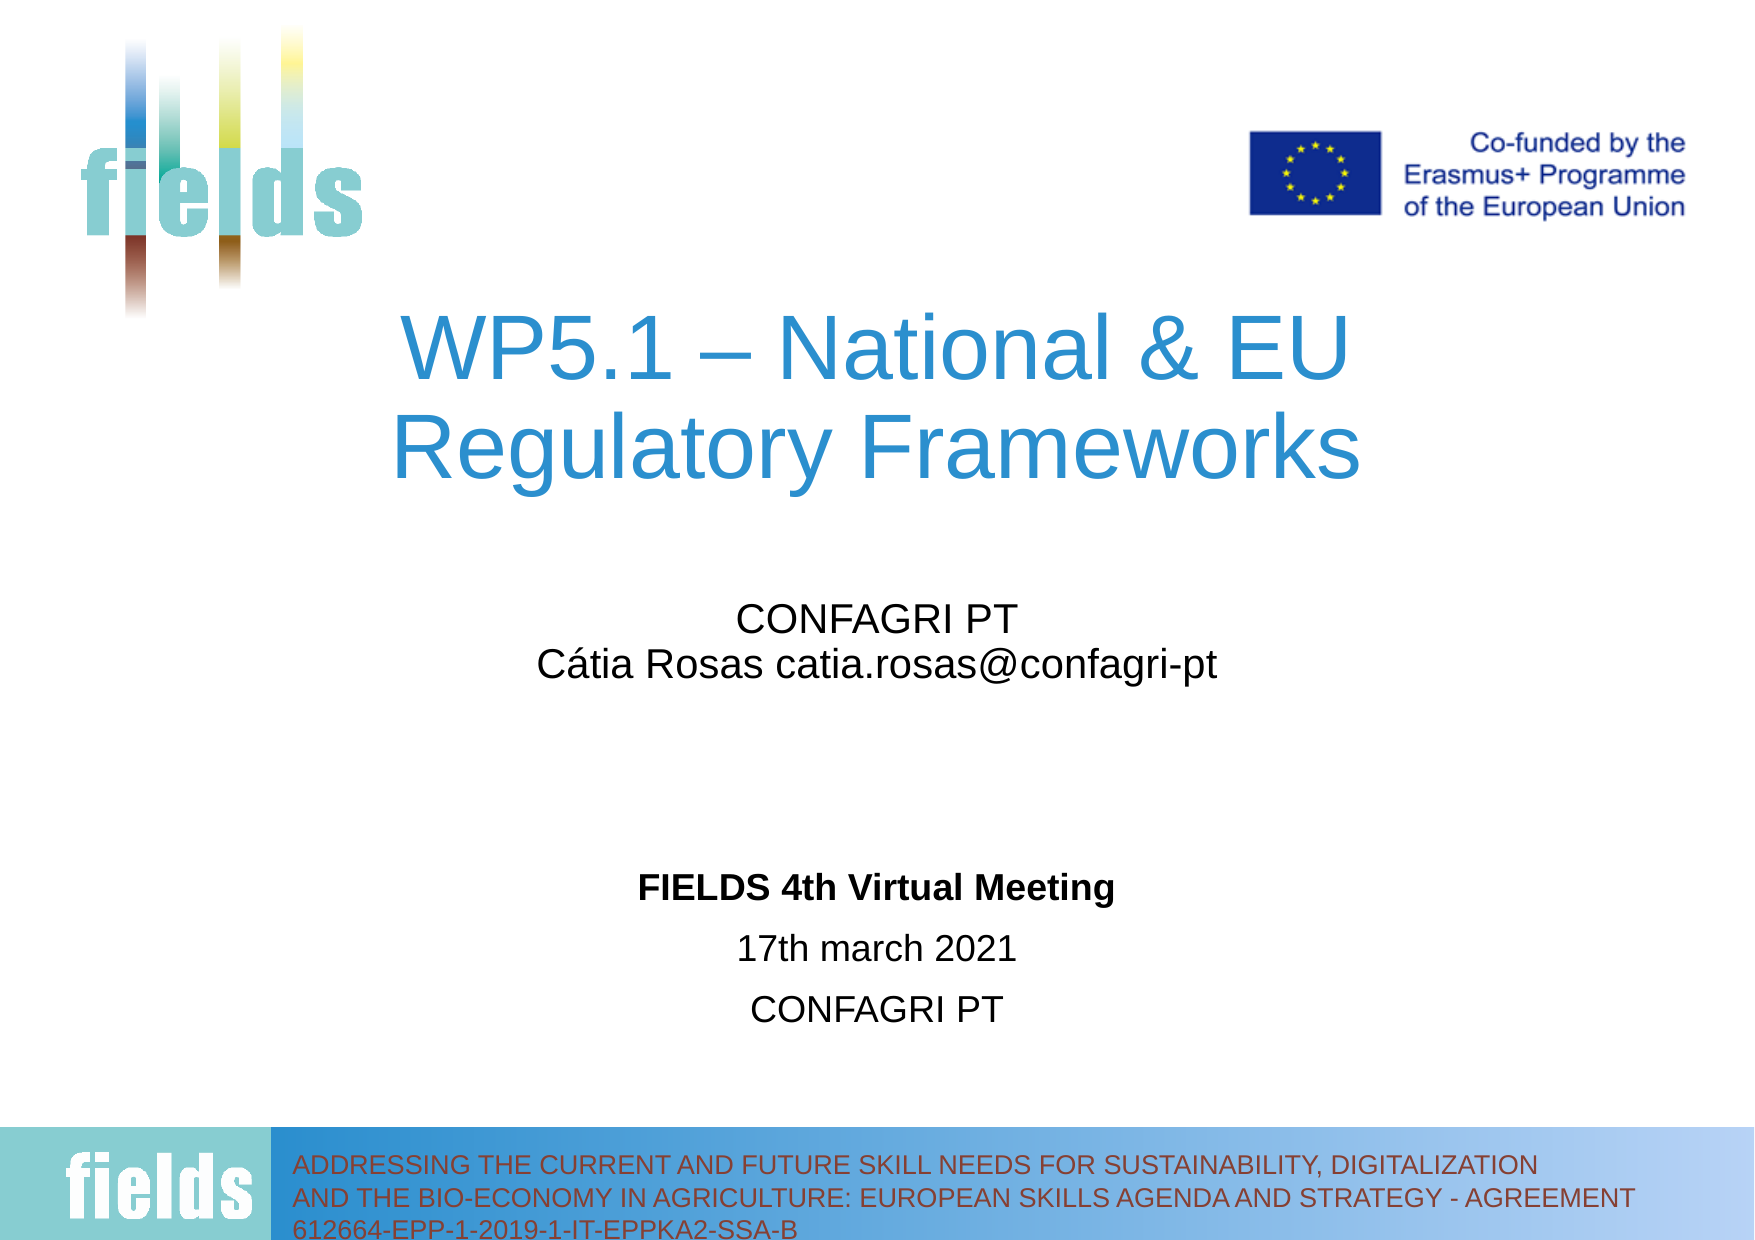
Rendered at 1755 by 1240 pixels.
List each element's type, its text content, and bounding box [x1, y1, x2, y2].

picture [1223, 108, 1708, 240]
title WP5.1 – National & EU Regulatory Frameworks [252, 334, 1502, 564]
picture [46, 25, 396, 335]
text_box FIELDS 4th Virtual Meeting 17th march 2021 CONFAGRI PT [383, 860, 1371, 1091]
text_box CONFAGRI PT Cátia Rosas catia.rosas@confagri-pt [383, 589, 1371, 765]
picture [62, 1152, 252, 1219]
